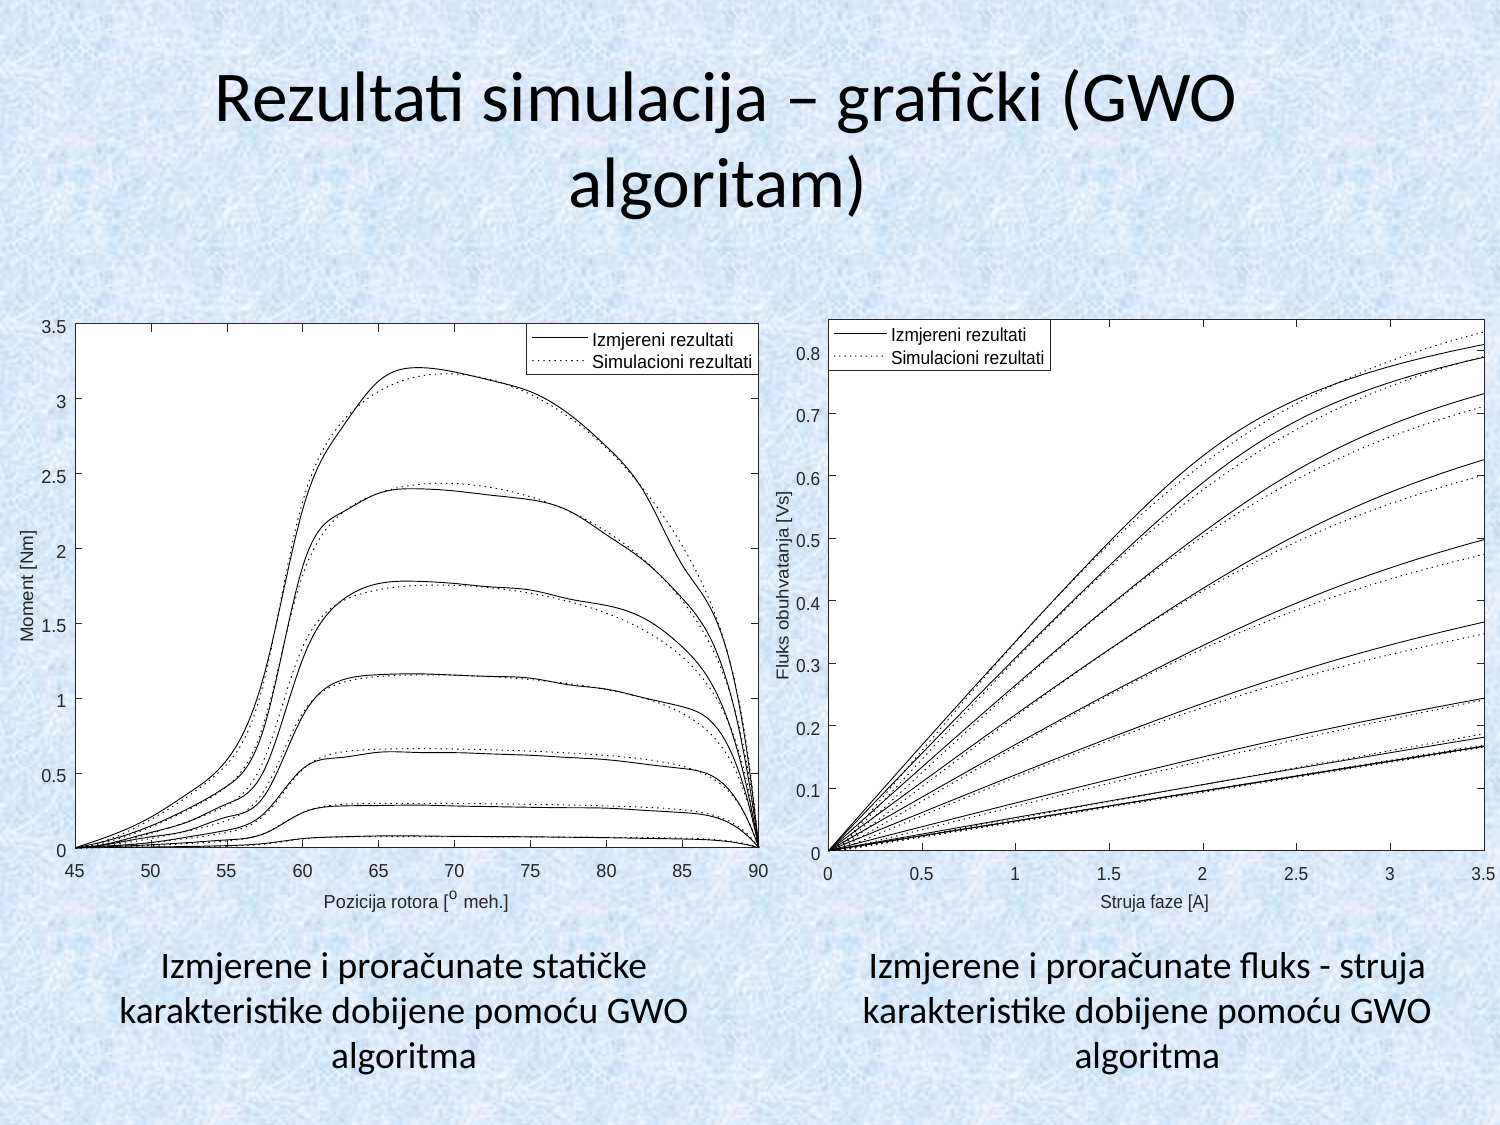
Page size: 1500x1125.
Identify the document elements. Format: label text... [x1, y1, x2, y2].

text_box Izmjerene i proračunate fluks - struja karakteristike dobijene pomoću GWO algoritma [814, 933, 1480, 1084]
picture [0, 0, 1500, 1125]
title Rezultati simulacija – grafički (GWO algoritam) [51, 42, 1402, 230]
text_box Izmjerene i proračunate statičke karakteristike dobijene pomoću GWO algoritma [51, 933, 757, 1084]
